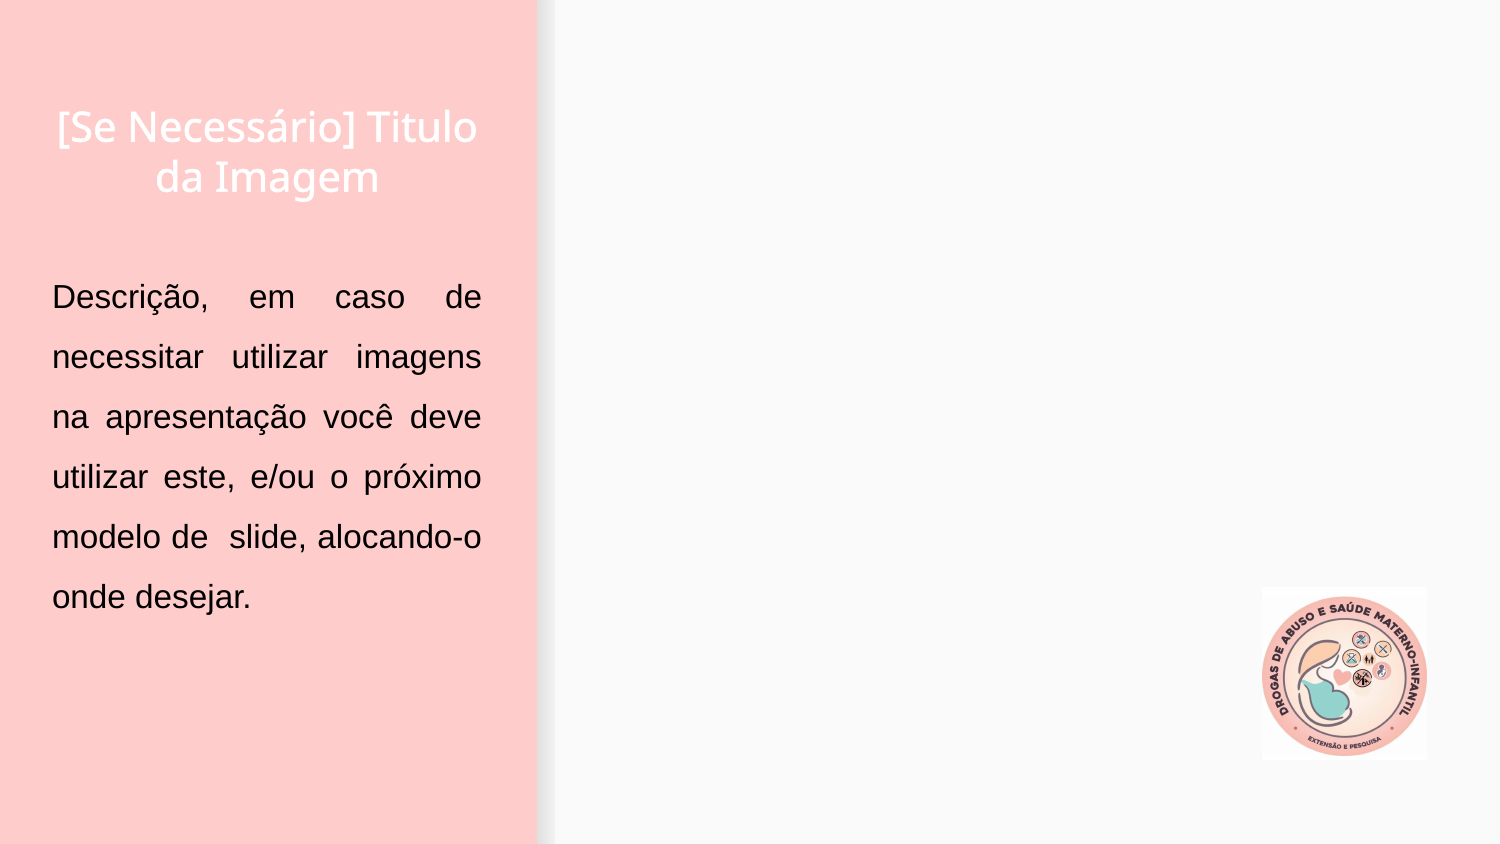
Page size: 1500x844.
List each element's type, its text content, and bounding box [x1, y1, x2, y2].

list Descrição, em caso de necessitar utilizar imagens na apresentação você deve utilizar este, e/ou o próximo modelo de slide, alocando-o onde desejar. [37, 240, 498, 760]
title [Se Necessário] Titulo da Imagem [37, 58, 498, 216]
picture [1262, 587, 1427, 760]
